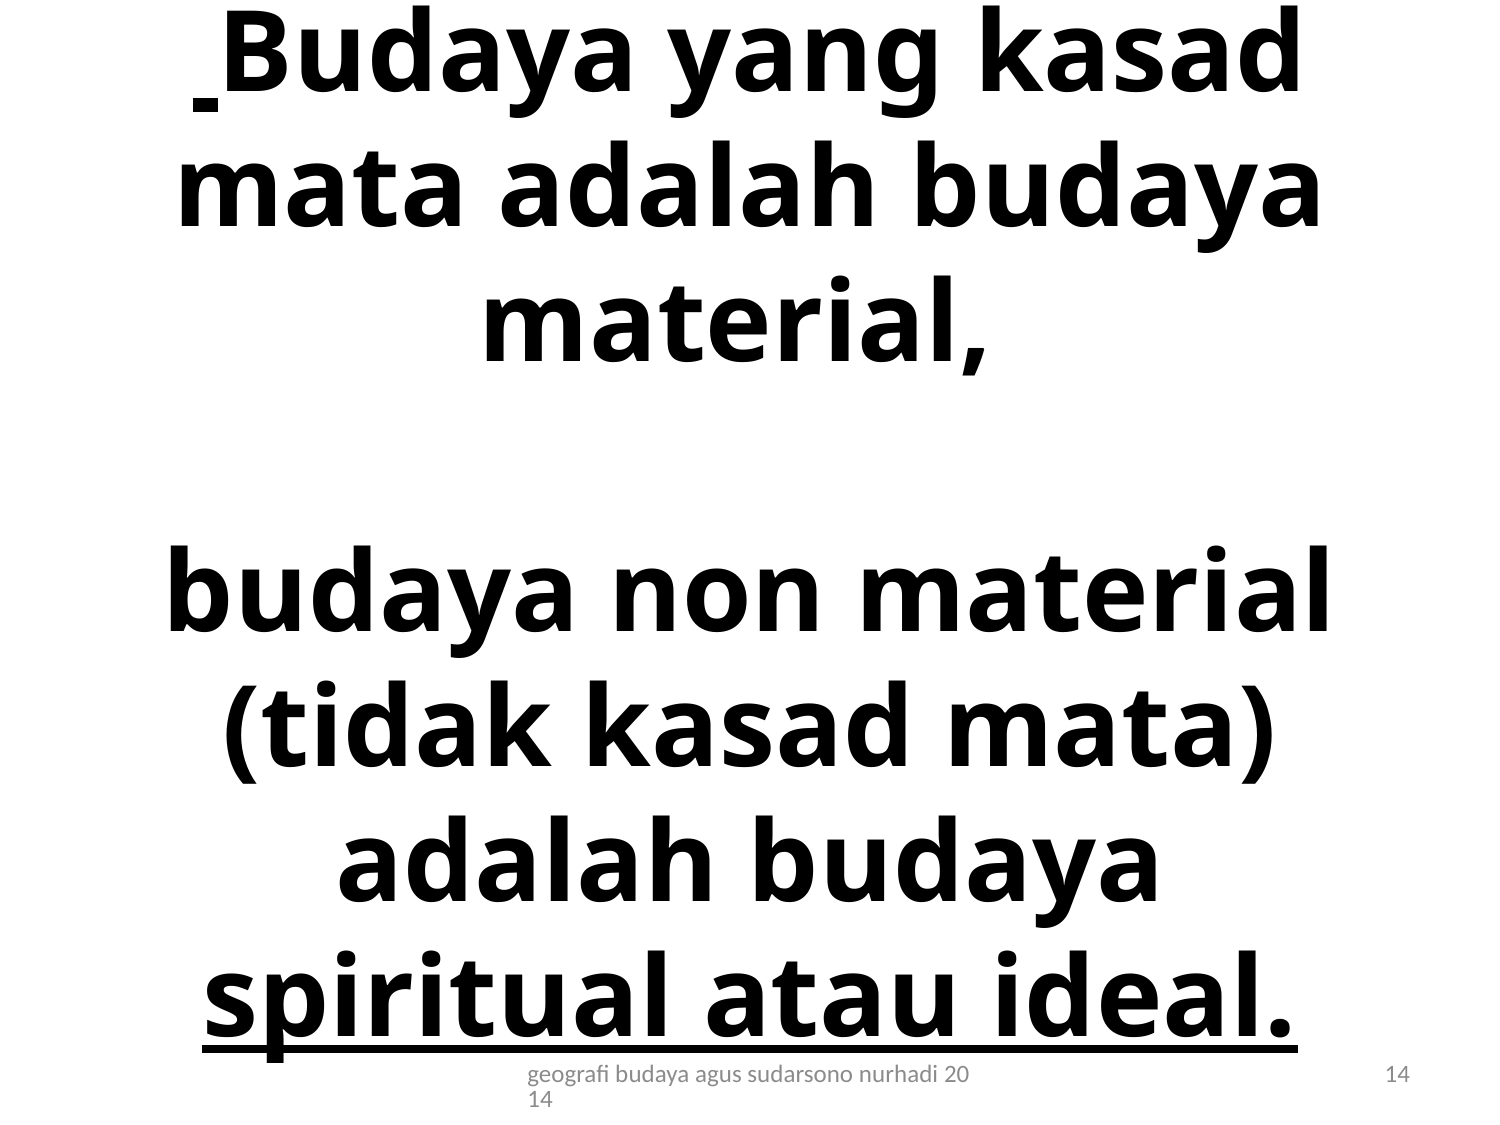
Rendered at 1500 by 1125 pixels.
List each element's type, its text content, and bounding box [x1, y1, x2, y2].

slide_number 14 [1074, 1042, 1425, 1103]
footer geografi budaya agus sudarsono nurhadi 2014 [512, 1042, 988, 1103]
title Budaya yang kasad mata adalah budaya material, budaya non material (tidak kasad mata) adalah budaya spiritual atau ideal. [112, 62, 1388, 975]
